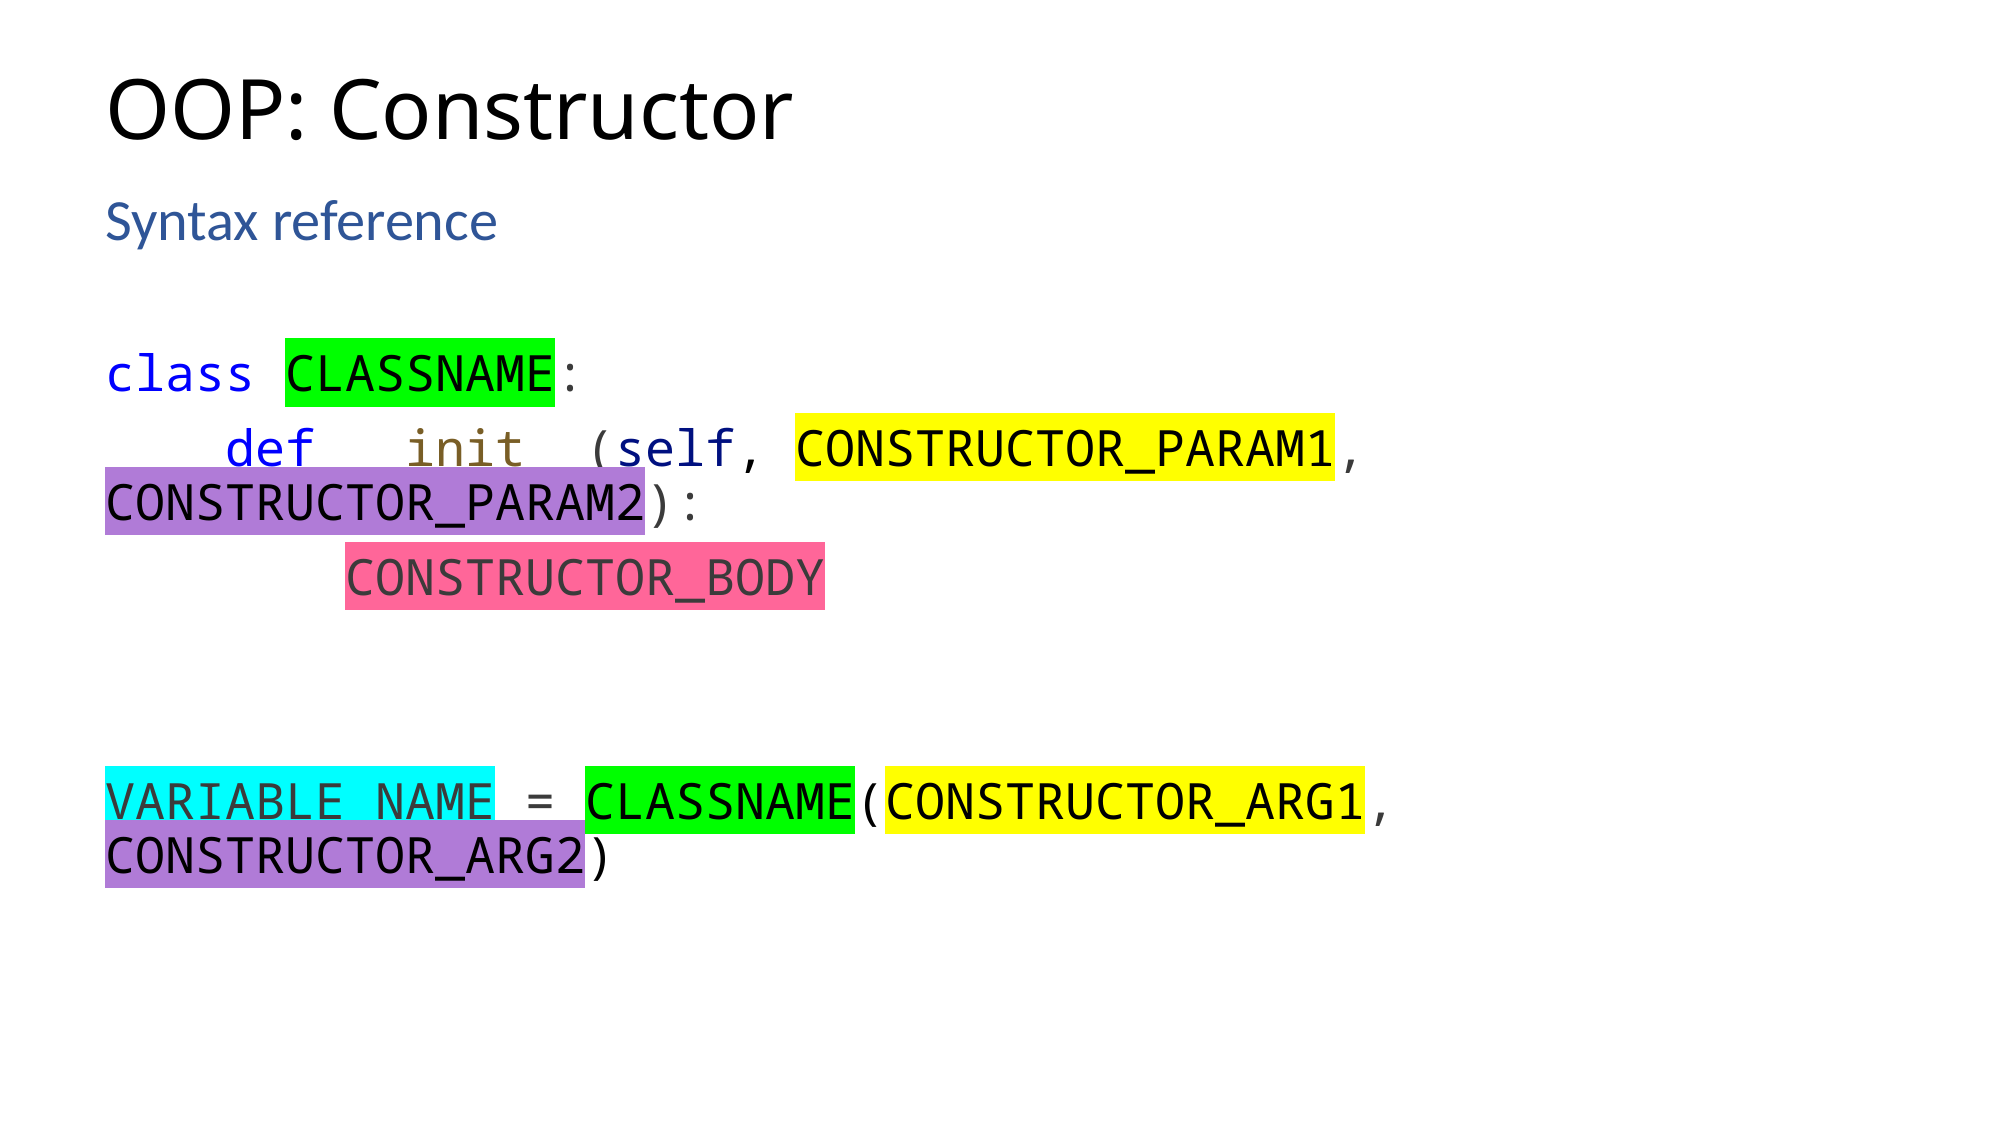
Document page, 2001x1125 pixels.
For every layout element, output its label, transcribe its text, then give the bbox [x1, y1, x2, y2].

title OOP: Constructor [90, 60, 1816, 164]
list Syntax reference class CLASSNAME: def __init__(self, CONSTRUCTOR_PARAM1, CONSTRUCTOR_PARAM2): CONSTRUCTOR_BODY VARIABLE_NAME = CLASSNAME(CONSTRUCTOR_ARG1, CONSTRUCTOR_ARG2) [90, 182, 1919, 596]
